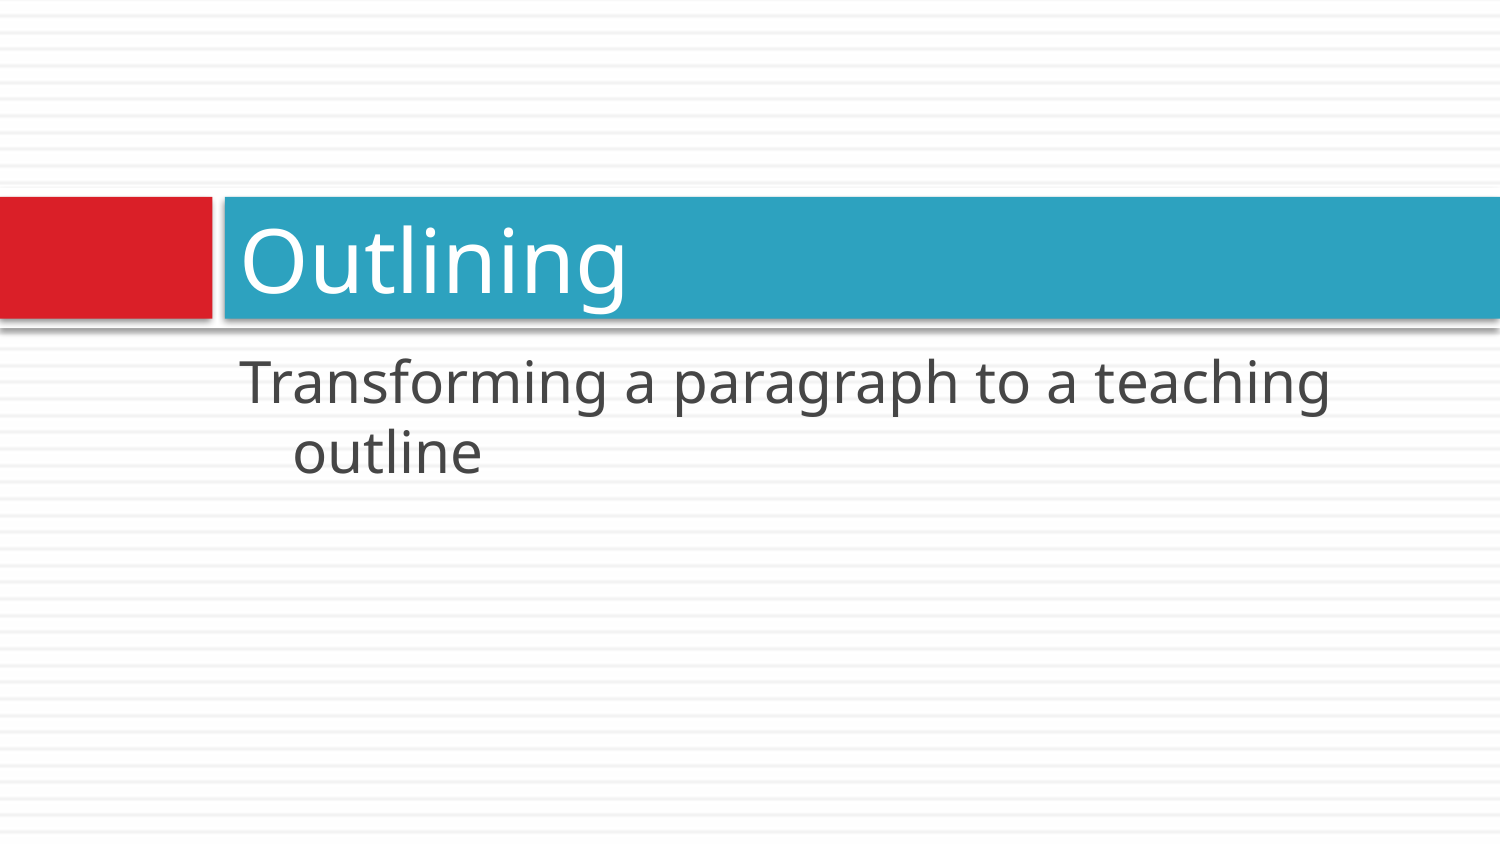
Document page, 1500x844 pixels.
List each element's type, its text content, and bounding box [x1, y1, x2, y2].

title Outlining [225, 196, 1475, 319]
list Transforming a paragraph to a teaching outline [225, 337, 1394, 544]
